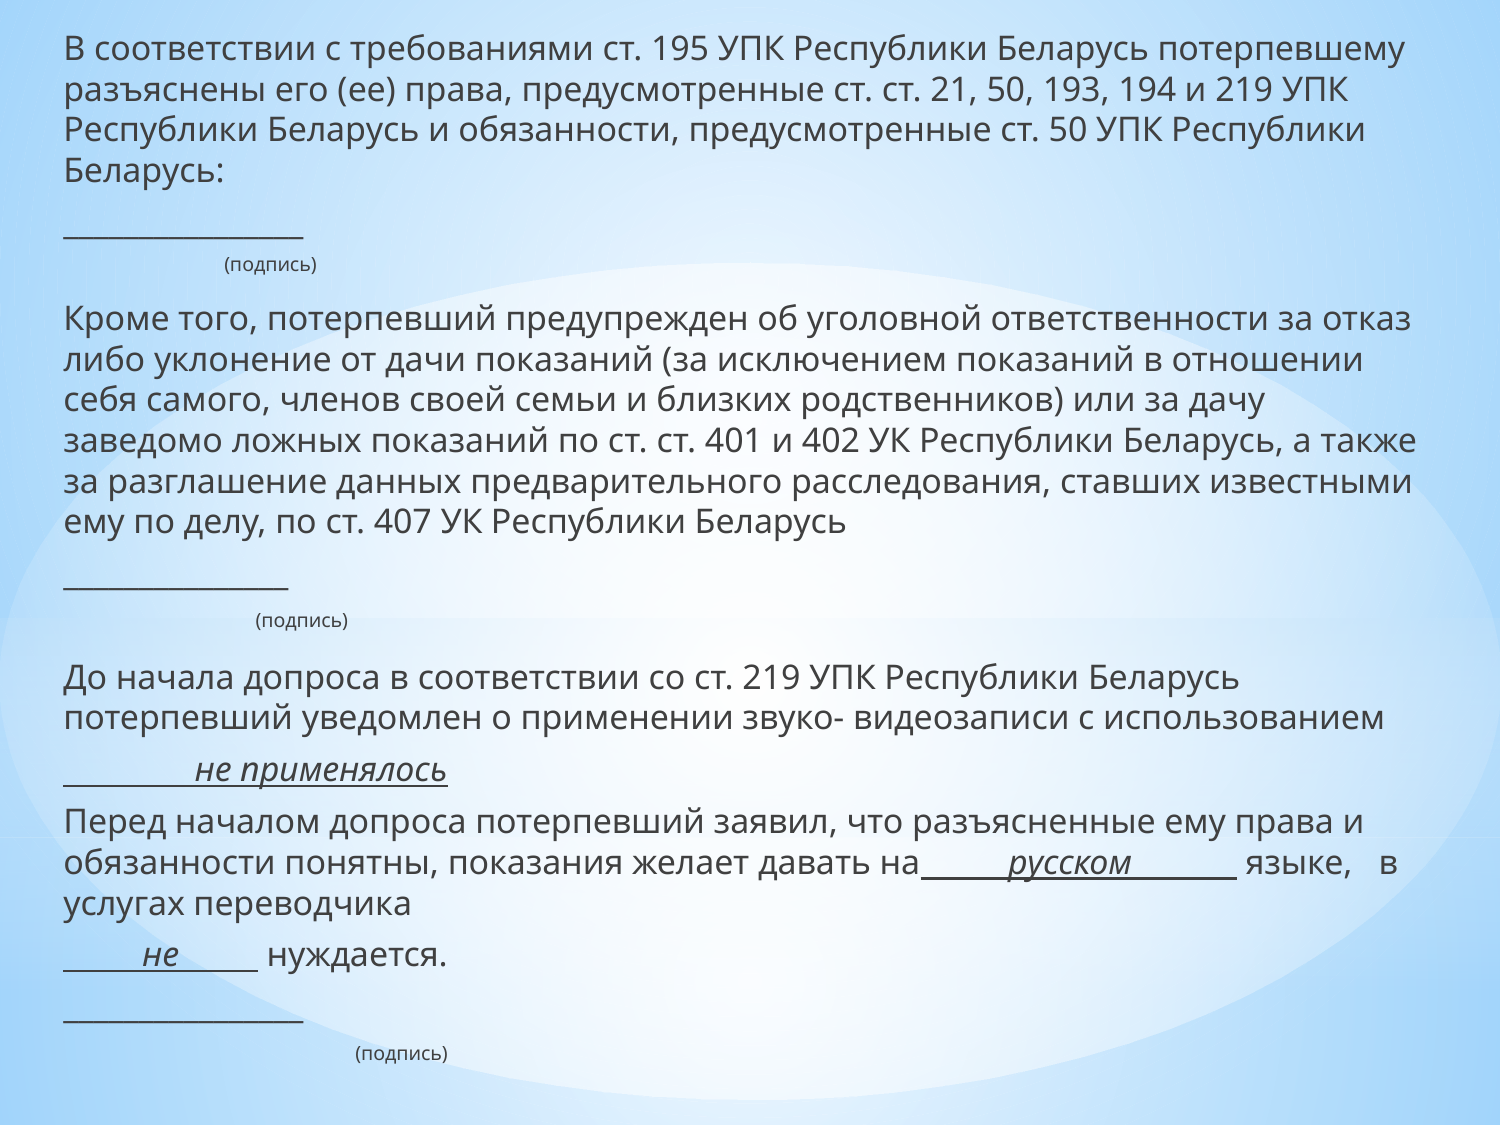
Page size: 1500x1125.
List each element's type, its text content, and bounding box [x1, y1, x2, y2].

list В соответствии с требованиями ст. 195 УПК Республики Беларусь потерпевшему разъяснены его (ее) права, предусмотренные ст. ст. 21, 50, 193, 194 и 219 УПК Республики Беларусь и обязанности, предусмотренные ст. 50 УПК Республики Беларусь: ________________ (подпись) Кроме того, потерпевший предупрежден об уголовной ответственности за отказ либо уклонение от дачи показаний (за исключением показаний в отношении себя самого, членов своей семьи и близких родственников) или за дачу заведомо ложных показаний по ст. ст. 401 и 402 УК Республики Беларусь, а также за разглашение данных предварительного расследования, ставших известными ему по делу, по ст. 407 УК Республики Беларусь _______________ (подпись) До начала допроса в соответствии со ст. 219 УПК Республики Беларусь потерпевший уведомлен о применении звуко- видеозаписи с использованием не применялось Перед началом допроса потерпевший заявил, что разъясненные ему права и обязанности понятны, показания желает давать на русском языке, в услугах переводчика не нуждается. ________________ (подпись) [41, 19, 1447, 1106]
